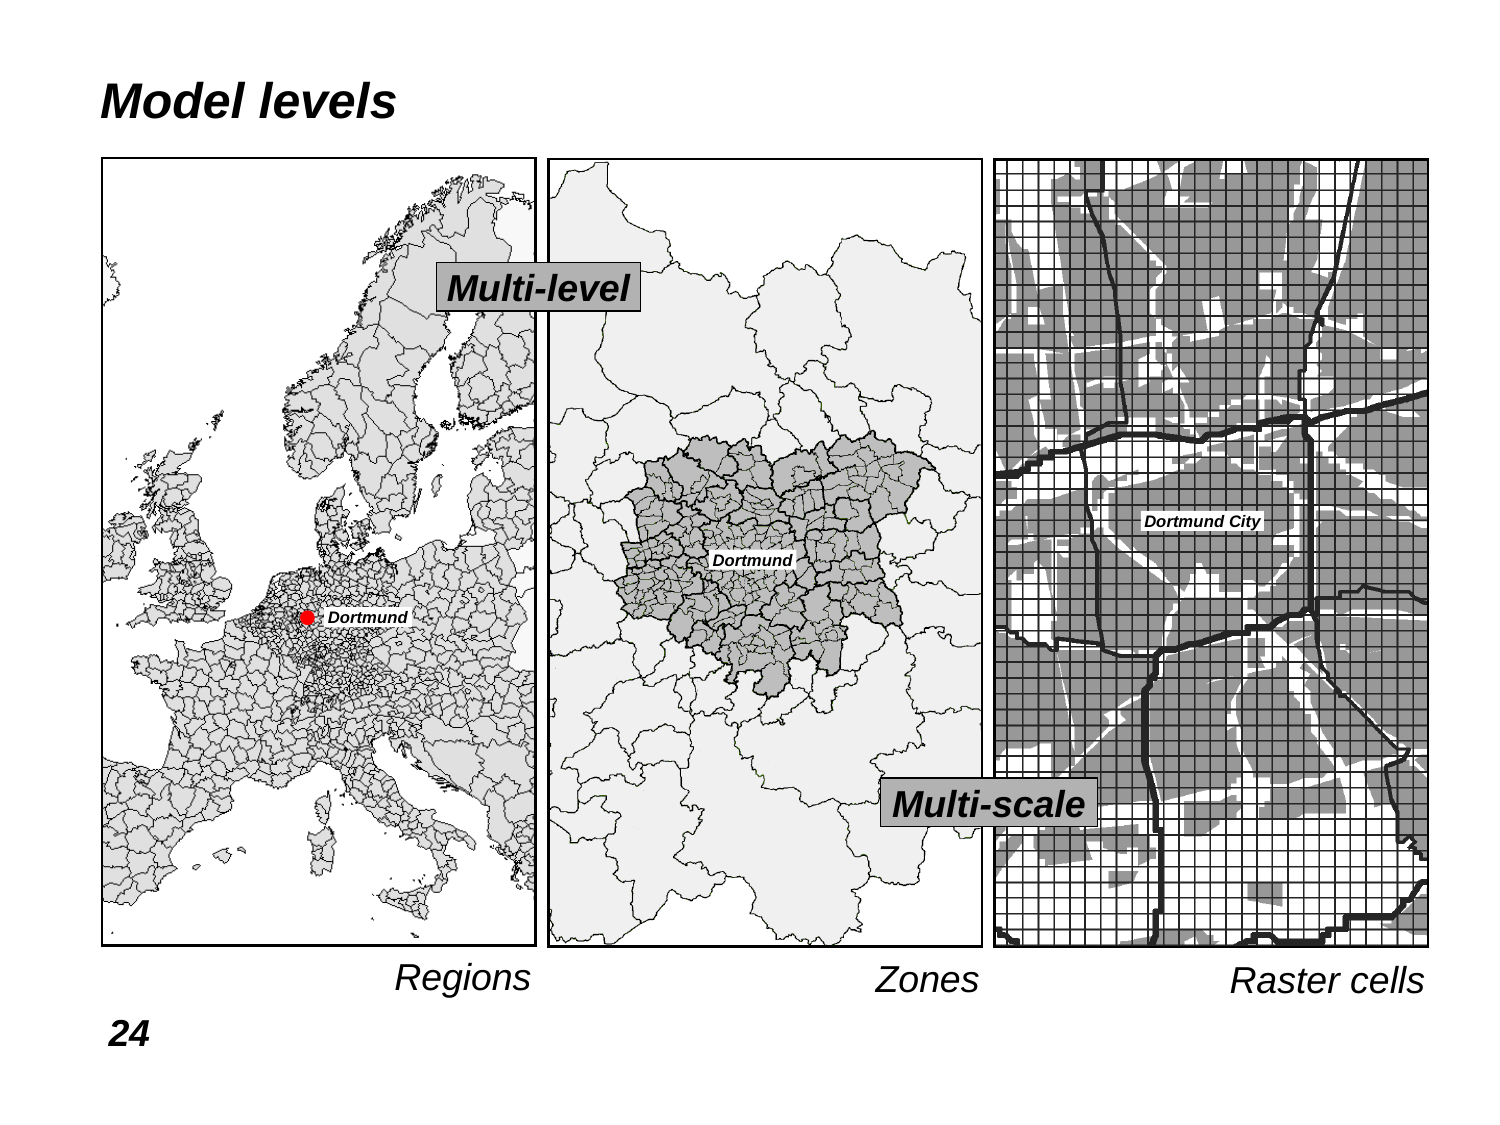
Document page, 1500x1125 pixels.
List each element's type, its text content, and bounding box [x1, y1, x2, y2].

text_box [1012, 510, 1426, 1002]
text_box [102, 159, 1428, 947]
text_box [118, 606, 532, 999]
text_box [566, 549, 980, 1000]
text_box Model levels [100, 75, 1417, 150]
